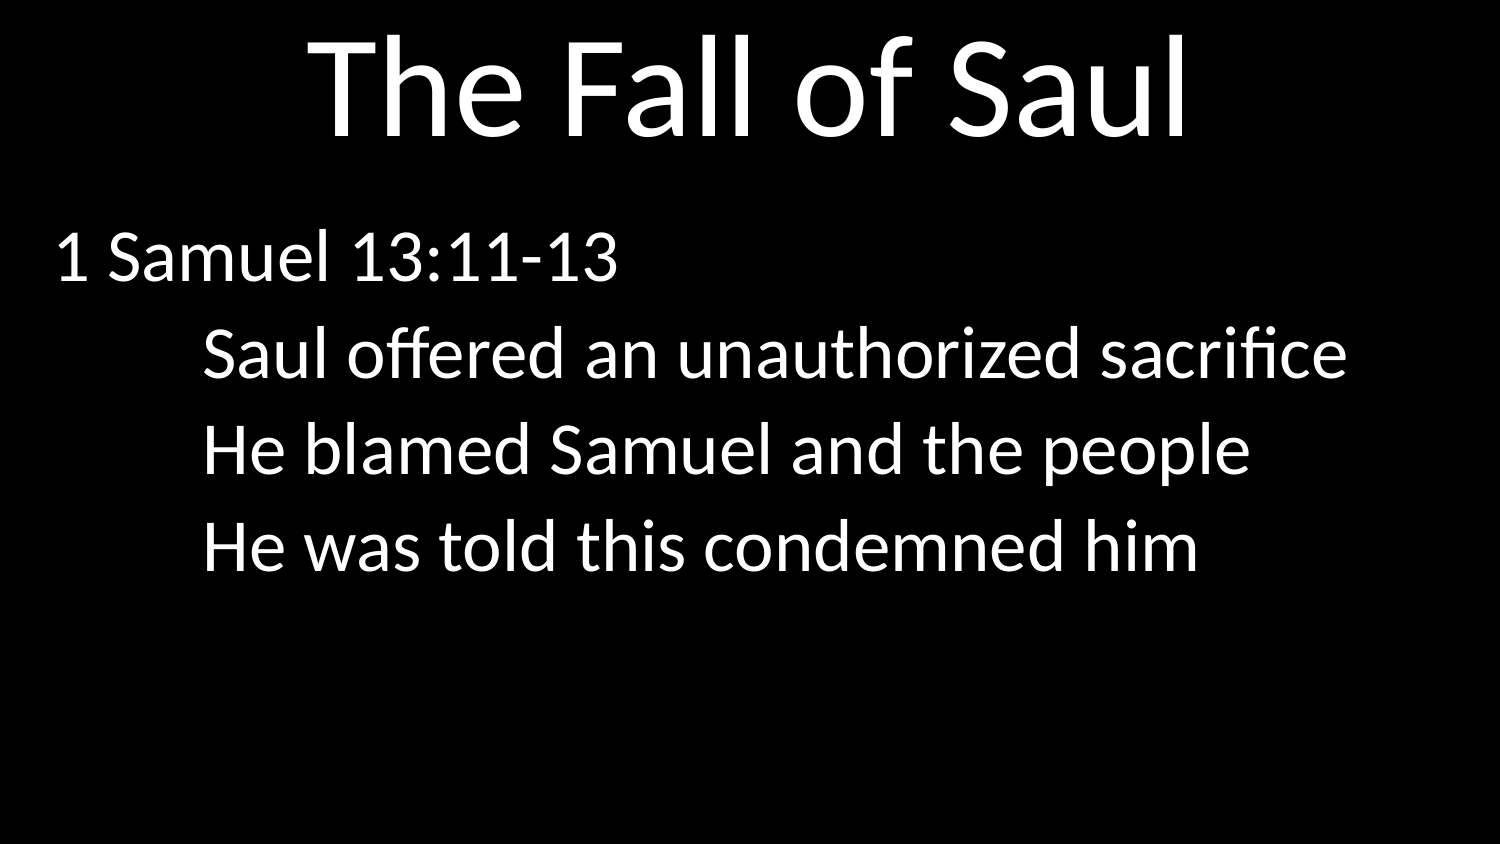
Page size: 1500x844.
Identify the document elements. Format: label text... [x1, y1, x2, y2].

list 1 Samuel 13:11-13 Saul offered an unauthorized sacrifice He blamed Samuel and the people He was told this condemned him [37, 209, 1435, 844]
title The Fall of Saul [0, 0, 1500, 179]
